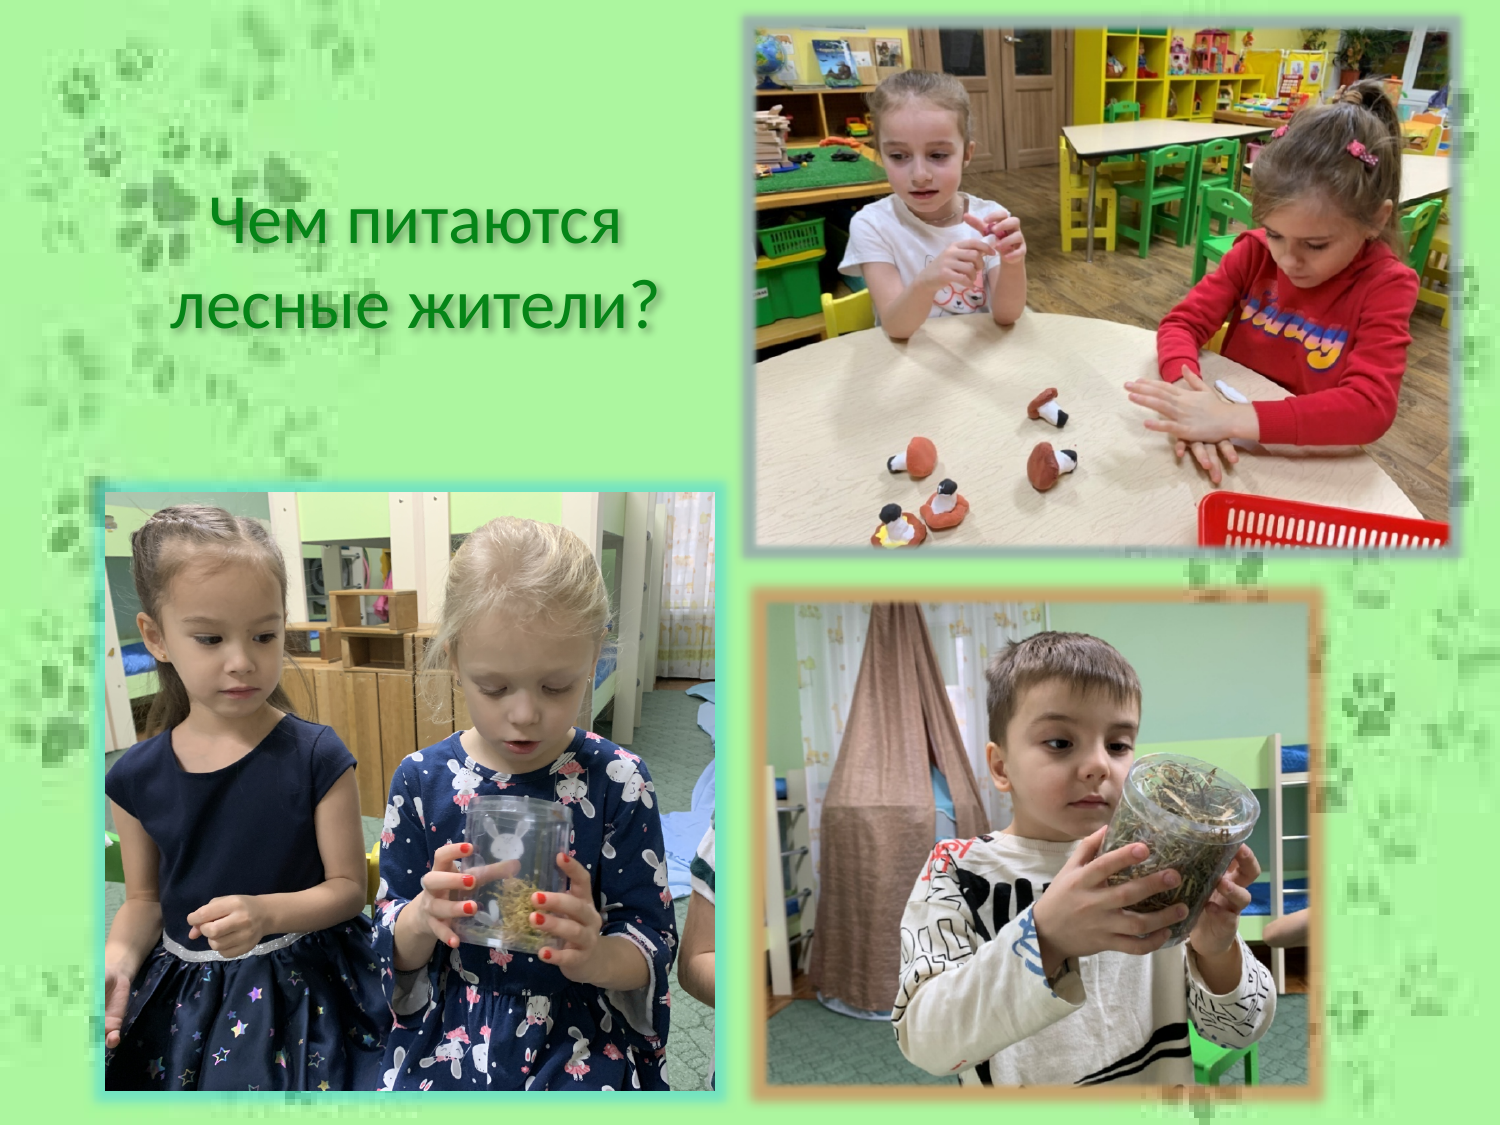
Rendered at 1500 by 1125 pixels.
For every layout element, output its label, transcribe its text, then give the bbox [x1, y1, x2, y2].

picture [0, 0, 1500, 1125]
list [761, 597, 1313, 1090]
title Чем питаются лесные жители? [128, 164, 704, 352]
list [749, 23, 1454, 551]
